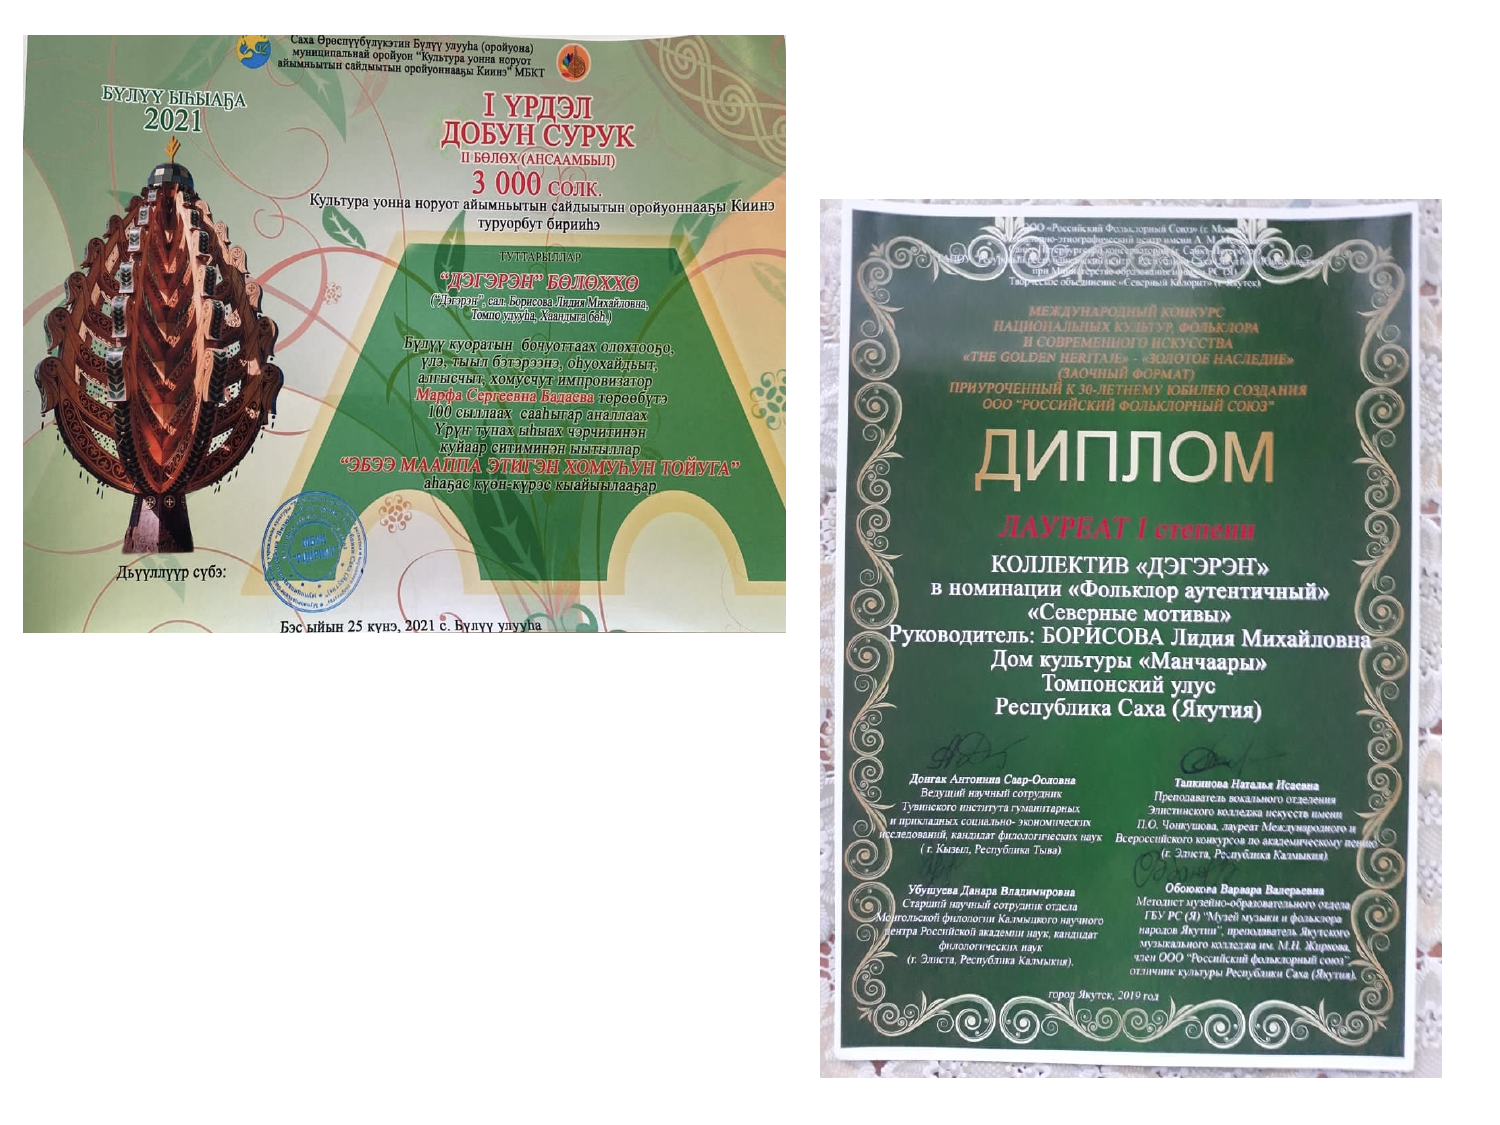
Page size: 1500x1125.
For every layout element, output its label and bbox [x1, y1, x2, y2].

picture [820, 198, 1442, 1079]
picture [23, 34, 786, 633]
